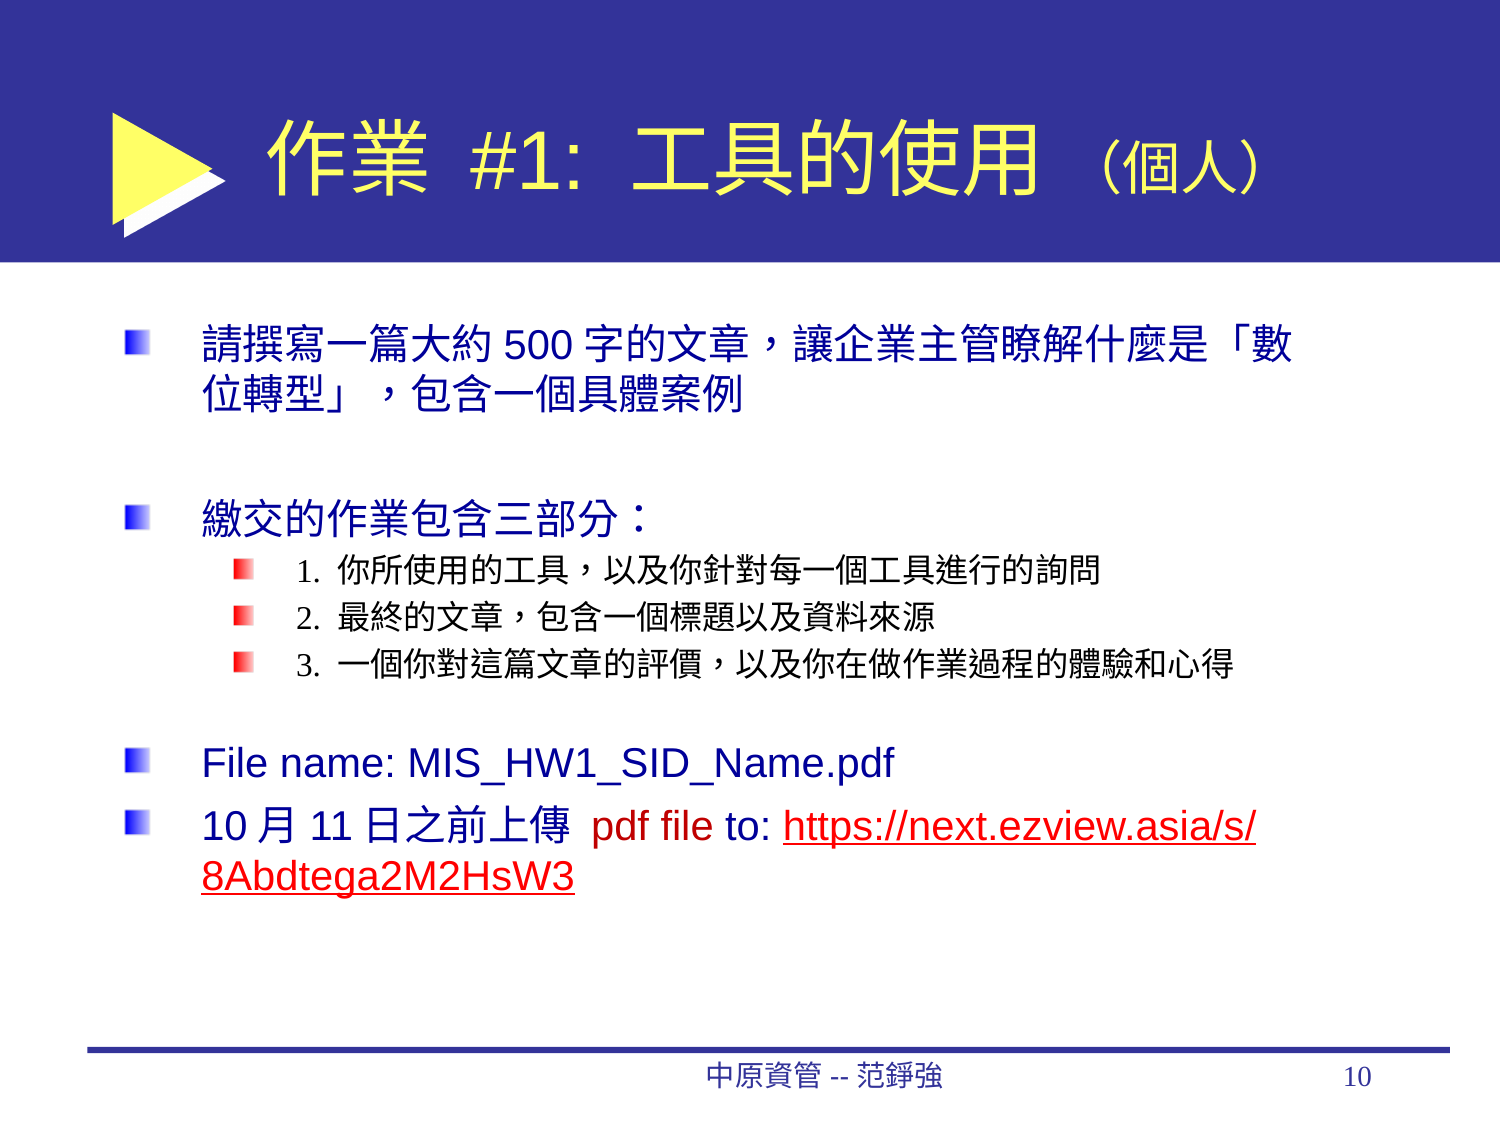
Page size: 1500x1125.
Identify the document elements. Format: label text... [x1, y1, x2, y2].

picture [123, 503, 153, 533]
slide_number 10 [1074, 1050, 1388, 1125]
picture [123, 808, 153, 838]
picture [232, 604, 256, 628]
picture [123, 328, 153, 358]
list 請撰寫一篇大約500字的文章，讓企業主管瞭解什麼是「數位轉型」，包含一個具體案例 繳交的作業包含三部分： 1. 你所使用的工具，以及你針對每一個工具進行的詢問 2. 最終的文章，包含一個標題以及資料來源 3. 一個你對這篇文章的評價，以及你在做作業過程的體驗和心得 File name: MIS_HW1_SID_Name.pdf 10月11日之前上傳 pdf file to: https://next.ezview.asia/s/8Abdtega2M2HsW3 [108, 310, 1317, 910]
picture [232, 557, 256, 582]
picture [232, 650, 256, 675]
title 作業 #1: 工具的使用 （個人） [249, 62, 1388, 250]
footer 中原資管--范錚強 [587, 1050, 1063, 1125]
picture [123, 746, 153, 776]
